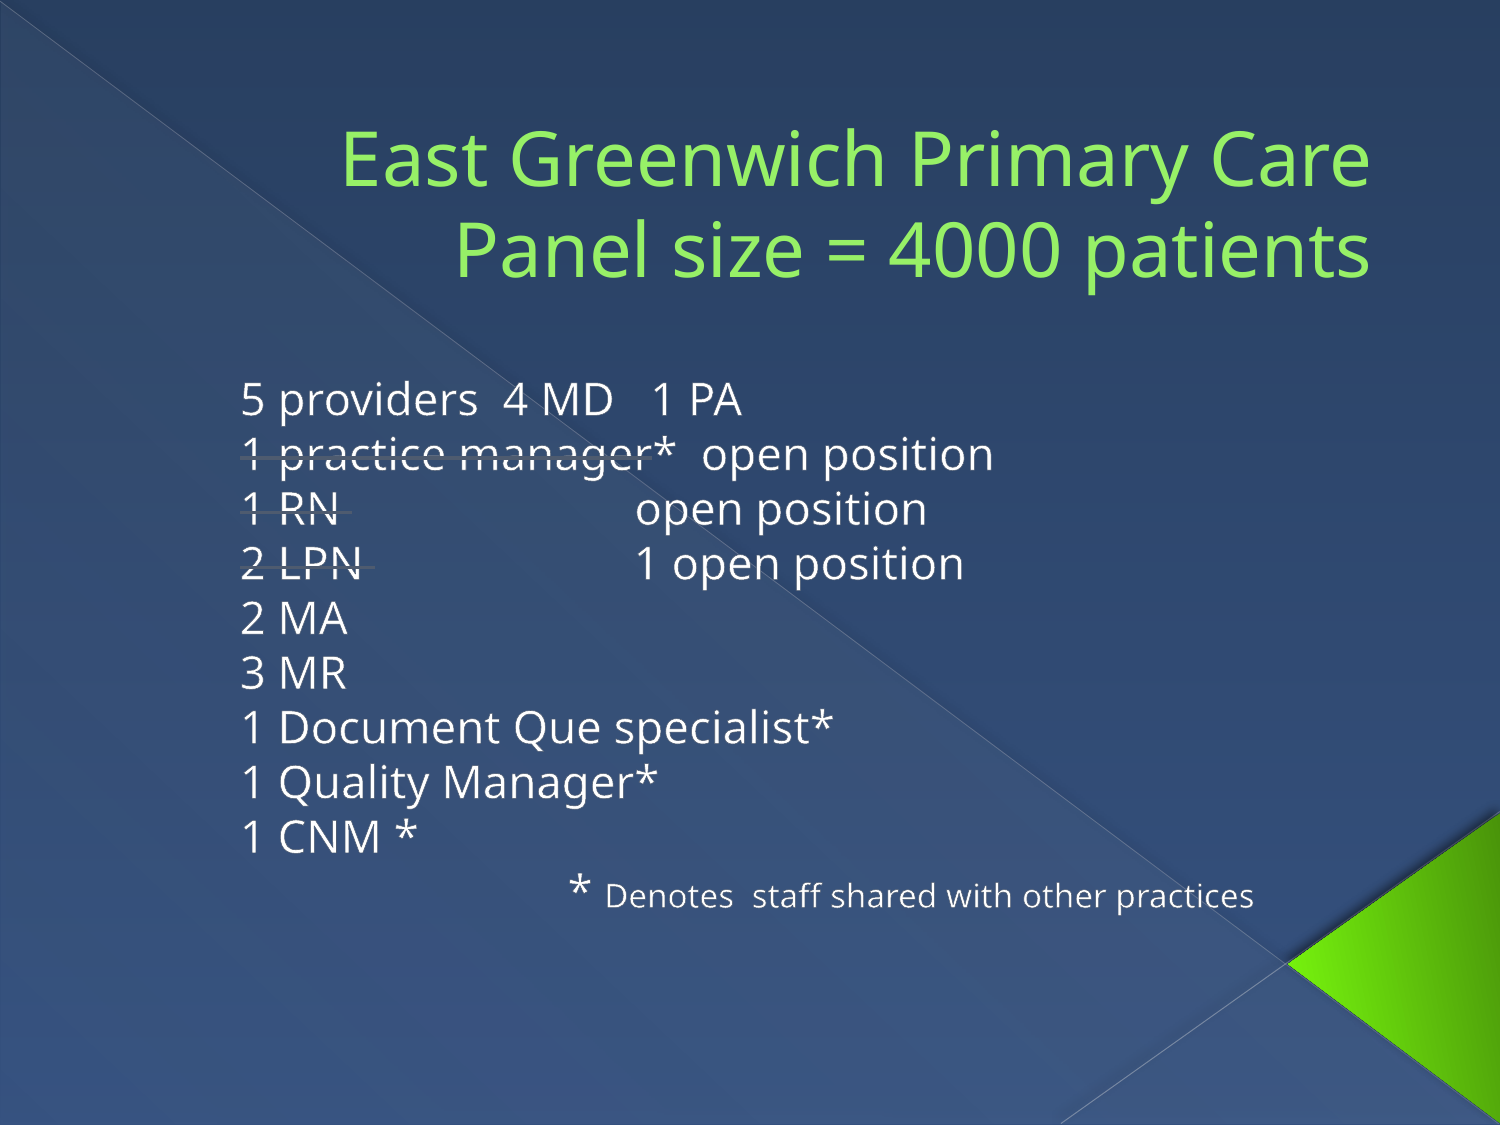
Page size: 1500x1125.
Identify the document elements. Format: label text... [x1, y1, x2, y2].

subtitle 5 providers 4 MD 1 PA 1 practice manager* open position 1 RN open position 2 LPN 1 open position 2 MA 3 MR 1 Document Que specialist* 1 Quality Manager* 1 CNM * * Denotes staff shared with other practices [225, 362, 1275, 925]
title East Greenwich Primary Care Panel size = 4000 patients [112, 99, 1388, 300]
